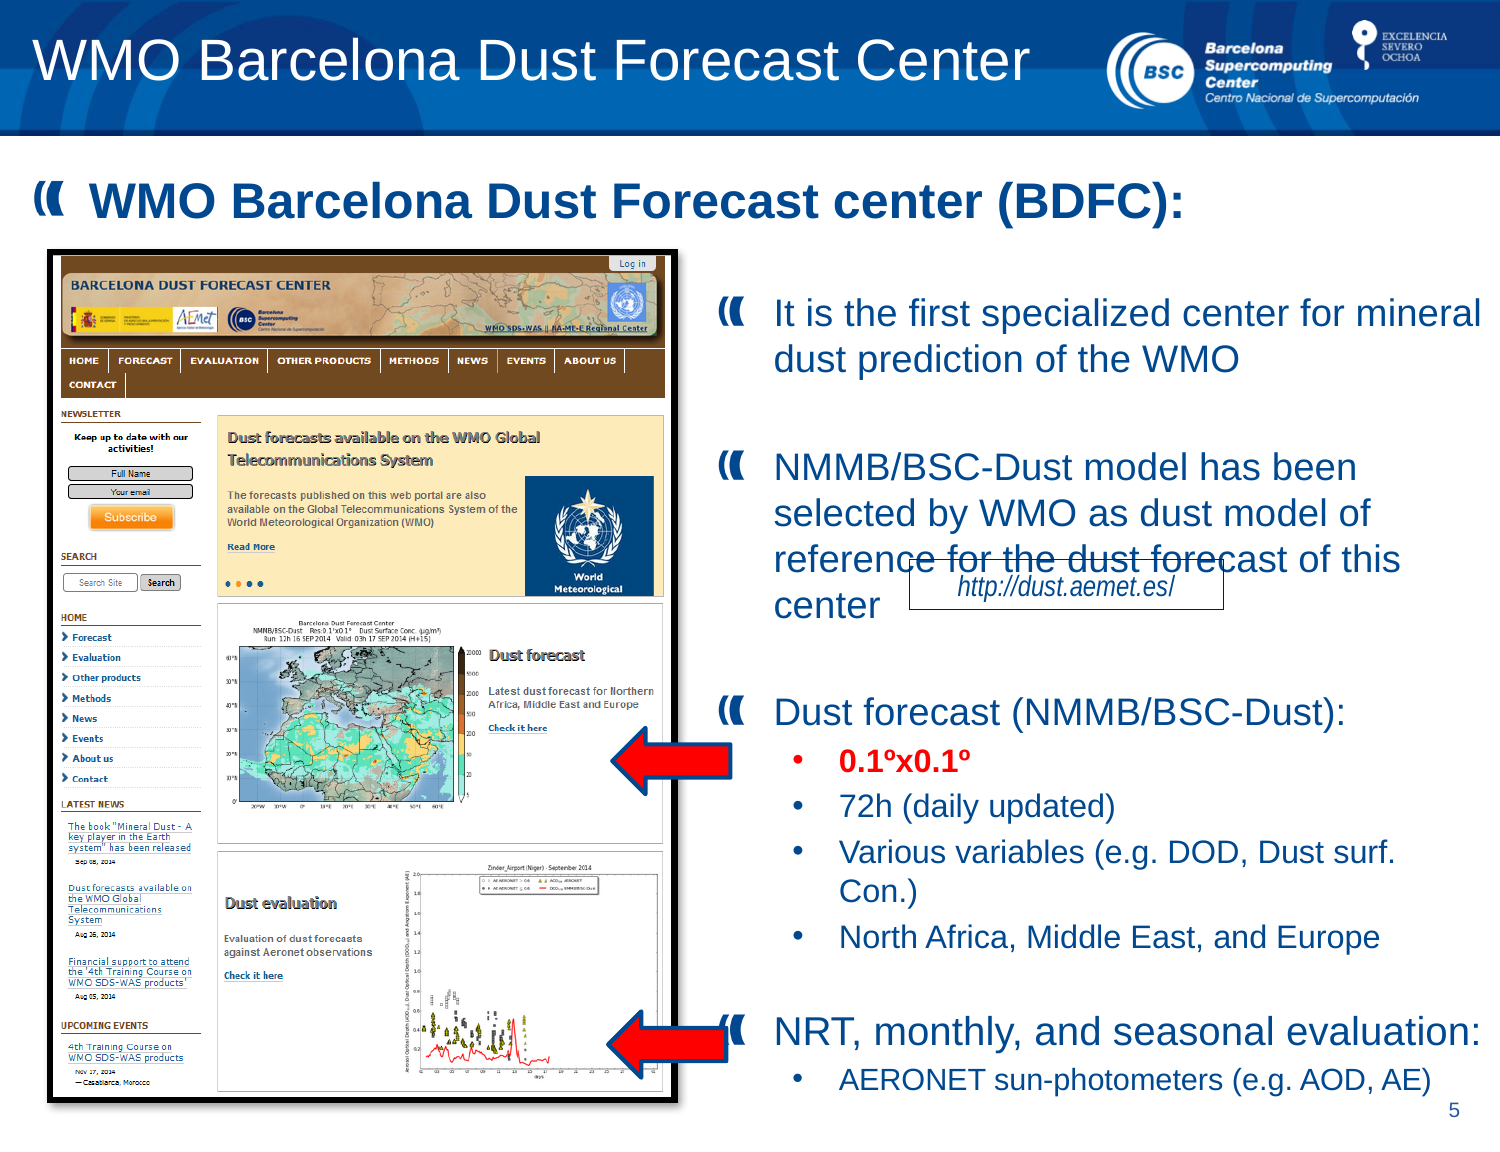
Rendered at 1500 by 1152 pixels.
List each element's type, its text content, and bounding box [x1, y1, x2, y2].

text_box WMO Barcelona Dust Forecast center (BDFC): [17, 160, 1483, 232]
picture [52, 255, 672, 1098]
picture [717, 296, 745, 326]
text_box [676, 1025, 729, 1064]
text_box [676, 742, 733, 780]
picture [717, 1014, 746, 1045]
text_box http://dust.aemet.es/ [909, 559, 1224, 610]
picture [717, 450, 745, 480]
picture [32, 180, 65, 216]
picture [717, 695, 745, 725]
title WMO Barcelona Dust Forecast Center [17, 7, 1483, 138]
text_box It is the first specialized center for mineral dust prediction of the WMO NMMB/BSC-Dust model has been selected by WMO as dust model of reference for the dust forecast of this center Dust forecast (NMMB/BSC-Dust): 0.1ºx0.1º 72h (daily updated) Various variables (e.g. DOD, Dust surf. Con.) North Africa, Middle East, and Europe NRT, monthly, and seasonal evaluation: AERONET sun-photometers (e.g. AOD, AE) [702, 280, 1500, 1123]
picture [0, 0, 1500, 136]
